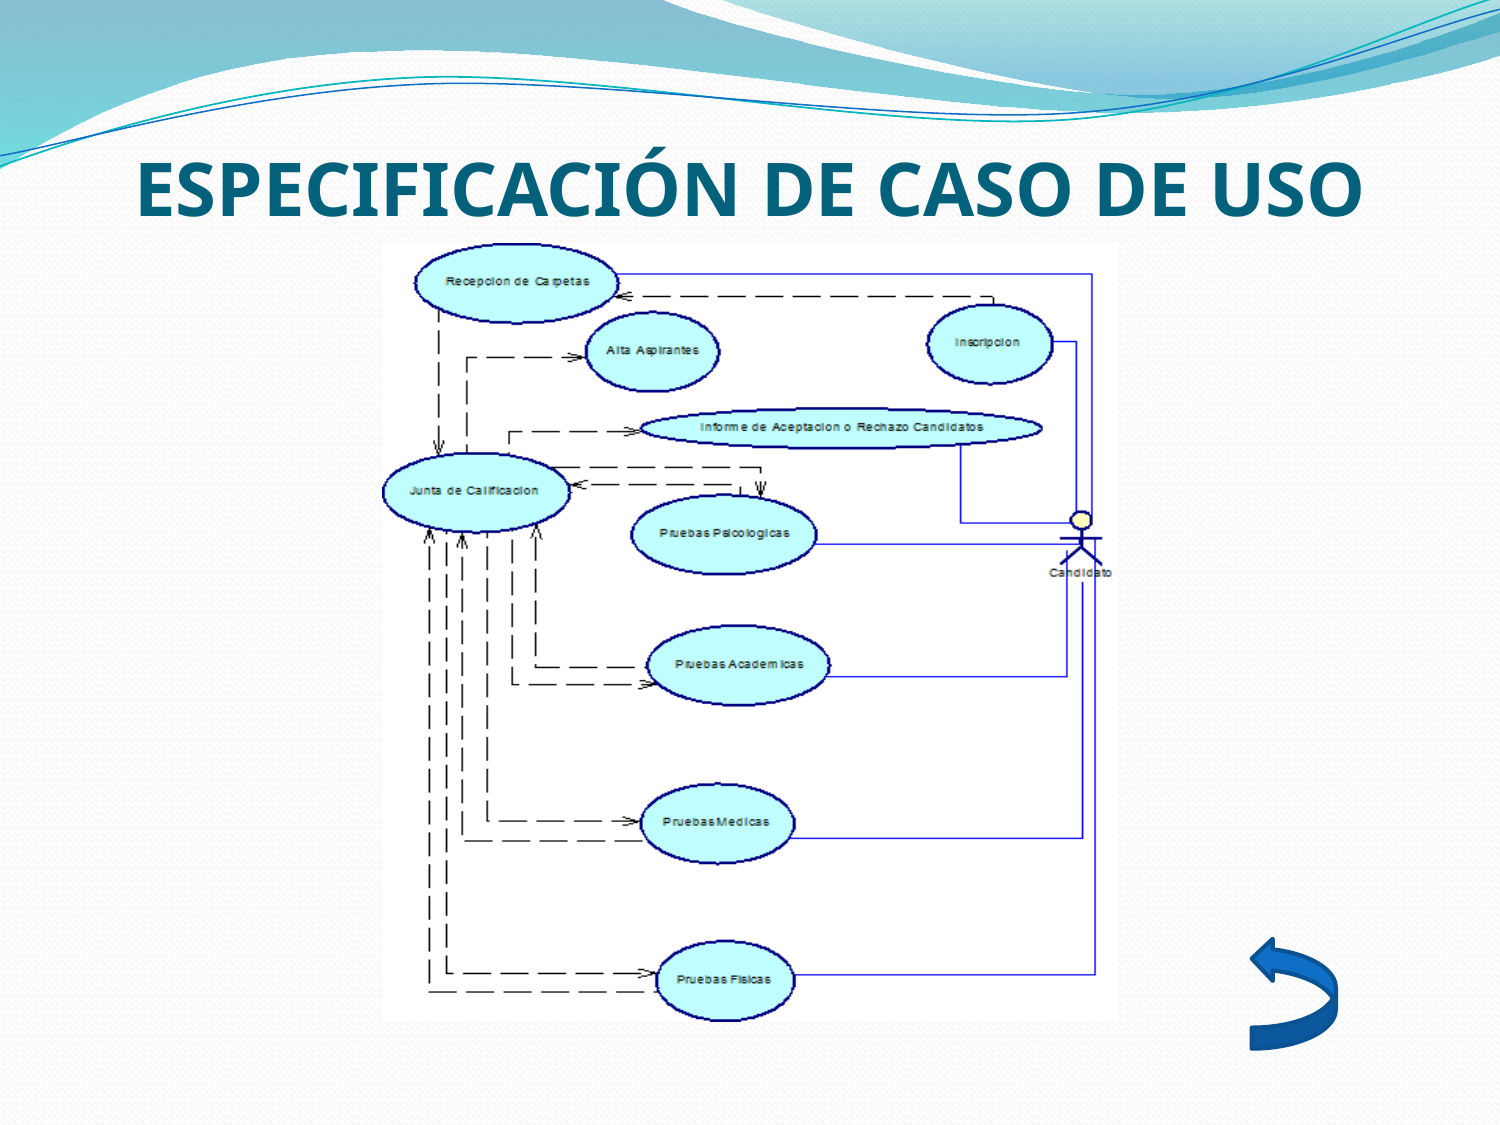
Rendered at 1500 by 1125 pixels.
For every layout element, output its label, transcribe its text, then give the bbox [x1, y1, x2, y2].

title ESPECIFICACIÓN DE CASO DE USO [75, 115, 1425, 232]
text_box [1249, 936, 1339, 1051]
picture [381, 243, 1119, 1023]
